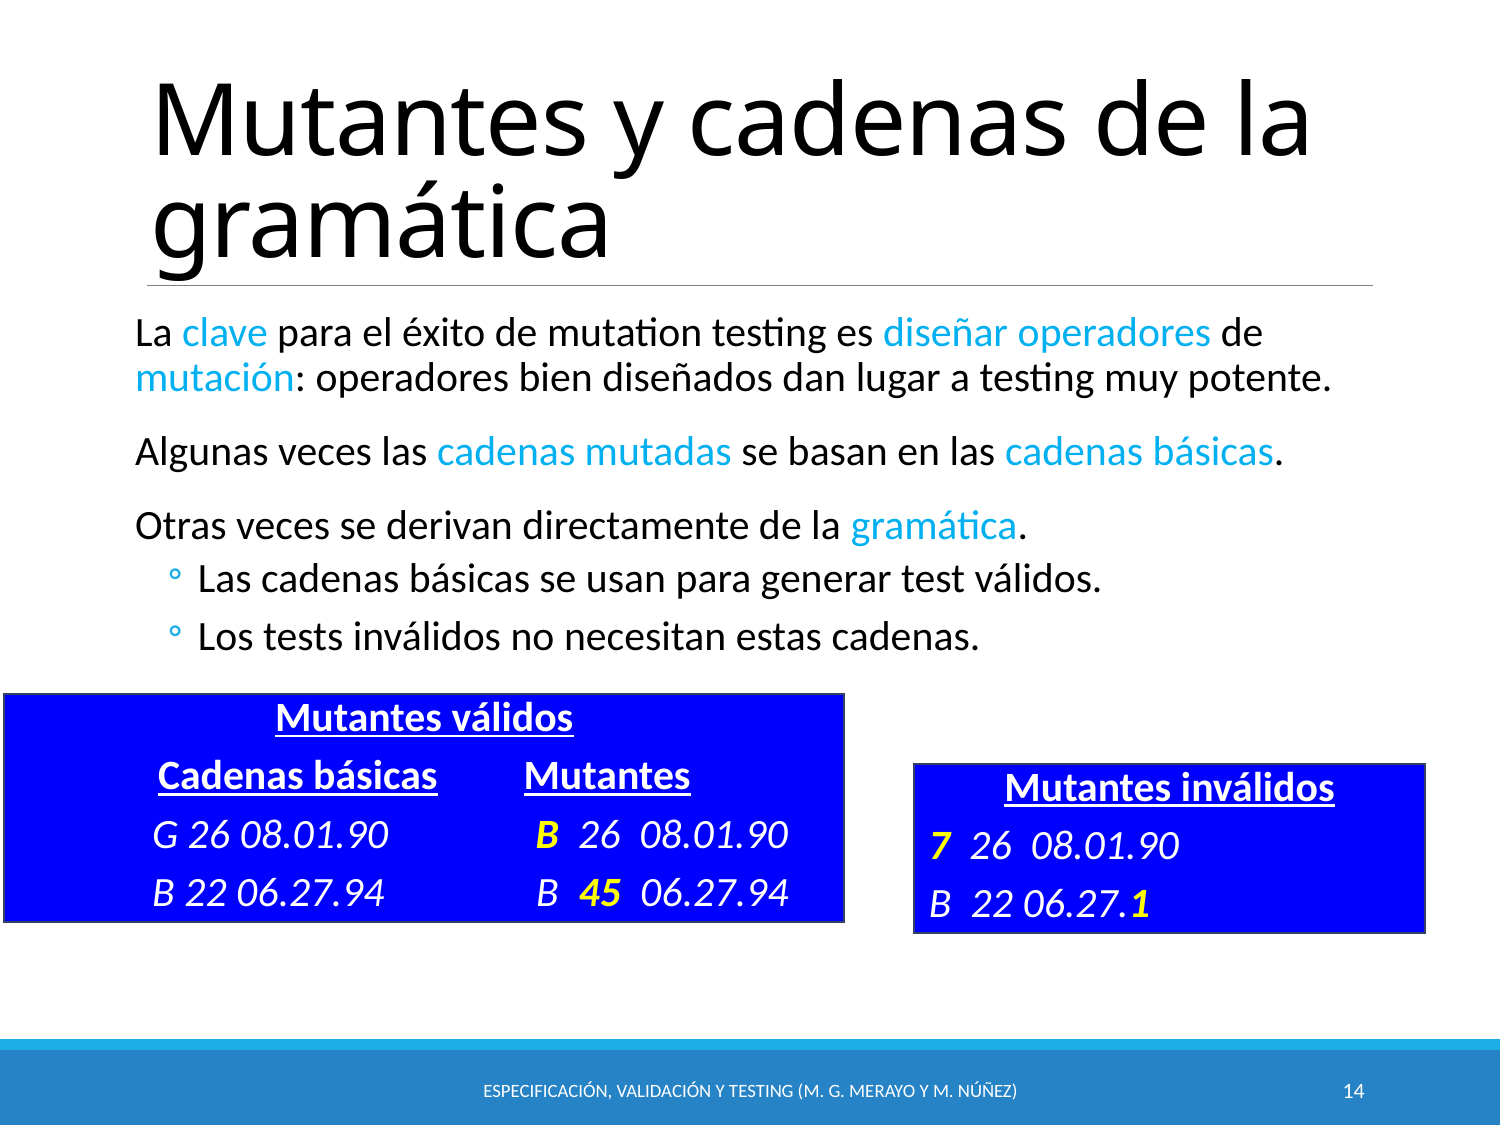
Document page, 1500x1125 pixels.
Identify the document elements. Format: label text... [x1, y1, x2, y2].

text_box Mutantes válidos Cadenas básicas Mutantes G 26 08.01.90 B 26 08.01.90 B 22 06.27.94 B 45 06.27.94 [4, 694, 845, 922]
slide_number 14 [1218, 1059, 1380, 1120]
title Mutantes y cadenas de la gramática [135, 47, 1380, 285]
footer Especificación, Validación y Testing (M. G. Merayo y M. Núñez) [453, 1059, 1047, 1120]
text_box Mutantes inválidos 7 26 08.01.90 B 22 06.27.1 [914, 763, 1425, 933]
list La clave para el éxito de mutation testing es diseñar operadores de mutación: operadores bien diseñados dan lugar a testing muy potente. Algunas veces las cadenas mutadas se basan en las cadenas básicas. Otras veces se derivan directamente de la gramática. Las cadenas básicas se usan para generar test válidos. Los tests inválidos no necesitan estas cadenas. [135, 302, 1424, 705]
